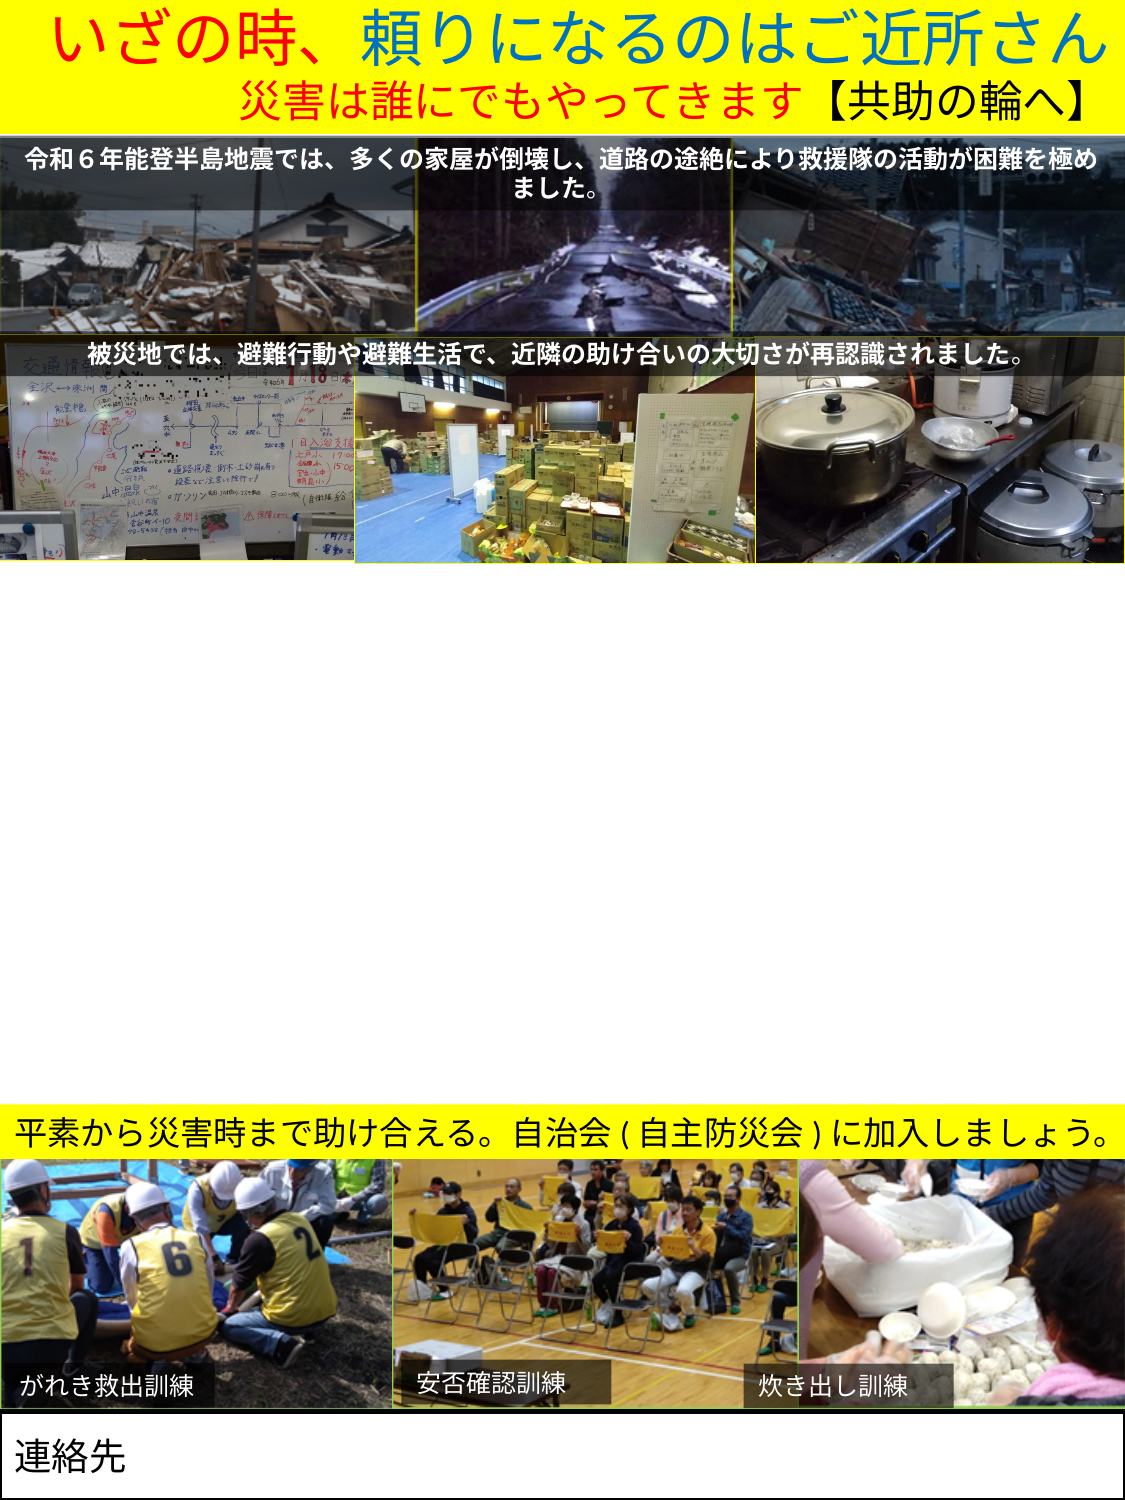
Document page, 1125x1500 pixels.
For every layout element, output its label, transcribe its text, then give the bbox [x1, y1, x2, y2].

picture [0, 1112, 1125, 1412]
picture [0, 138, 1125, 564]
text_box 連絡先 [0, 1417, 1125, 1500]
text_box いざの時、頼りになるのはご近所さん 災害は誰にでもやってきます【共助の輪へ】 [0, 0, 1125, 134]
text_box 平素から災害時まで助け合える。自治会(自主防災会)に加入しましょう。 [0, 1104, 1125, 1146]
